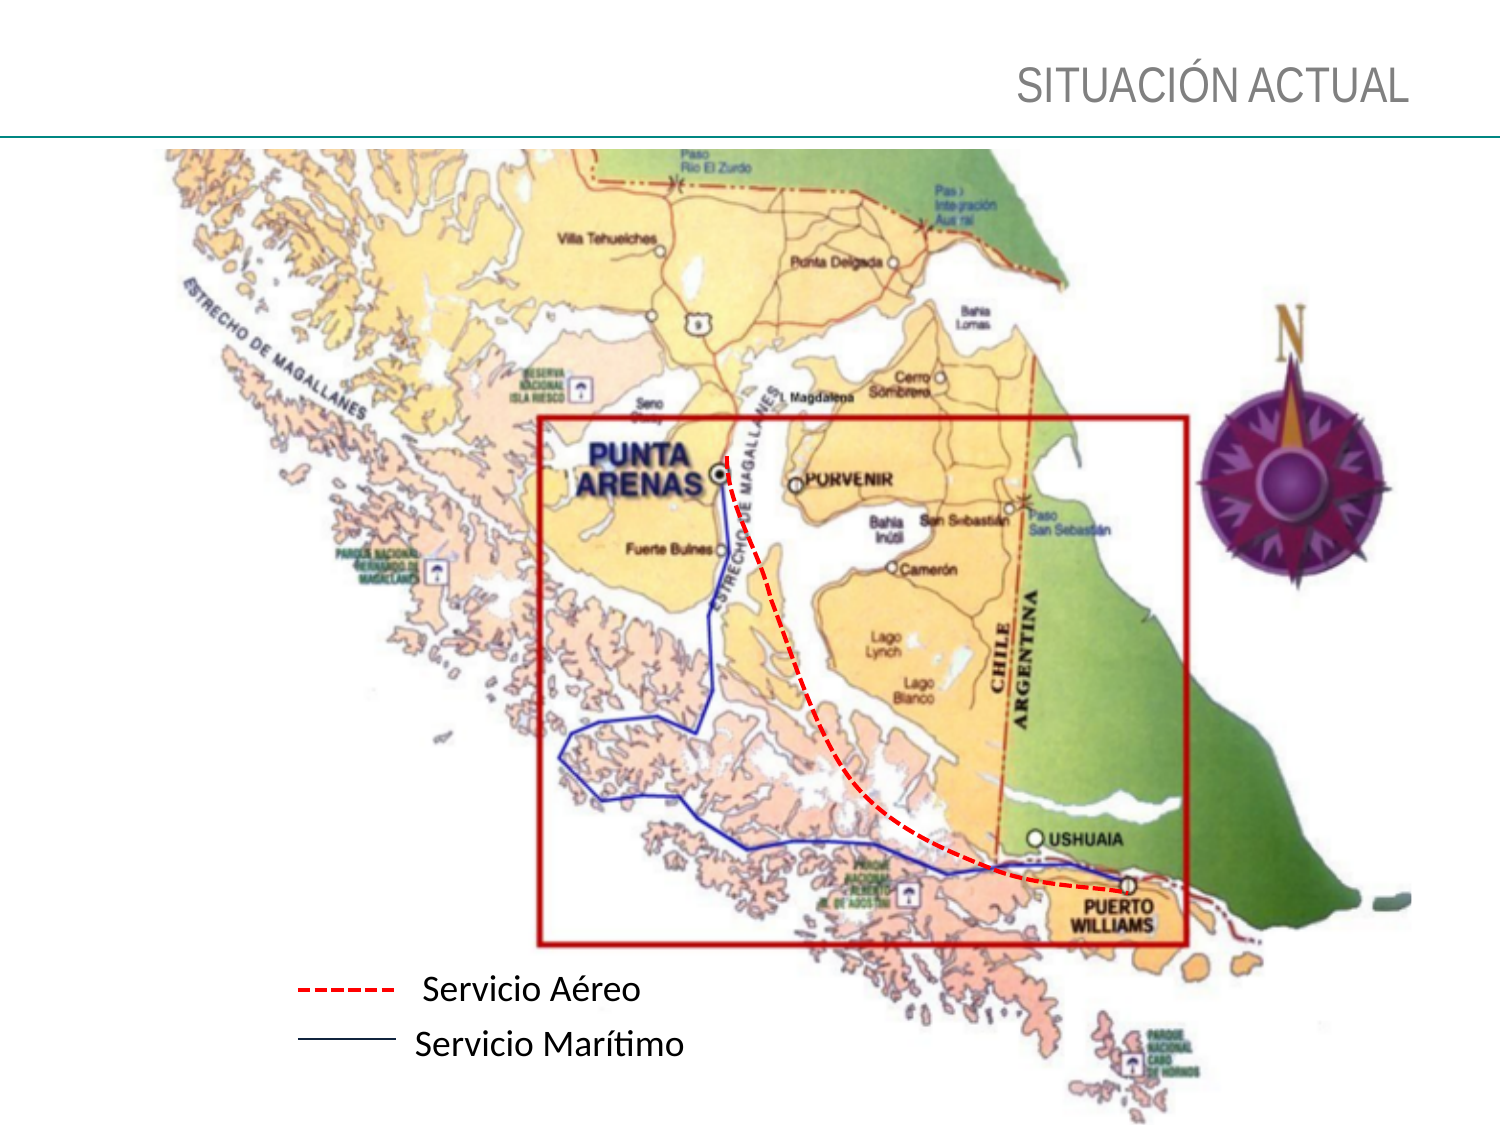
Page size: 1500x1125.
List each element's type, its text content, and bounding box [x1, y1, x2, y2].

picture [41, 148, 1412, 1125]
title SITUACIÓN ACTUAL [75, 45, 1425, 233]
